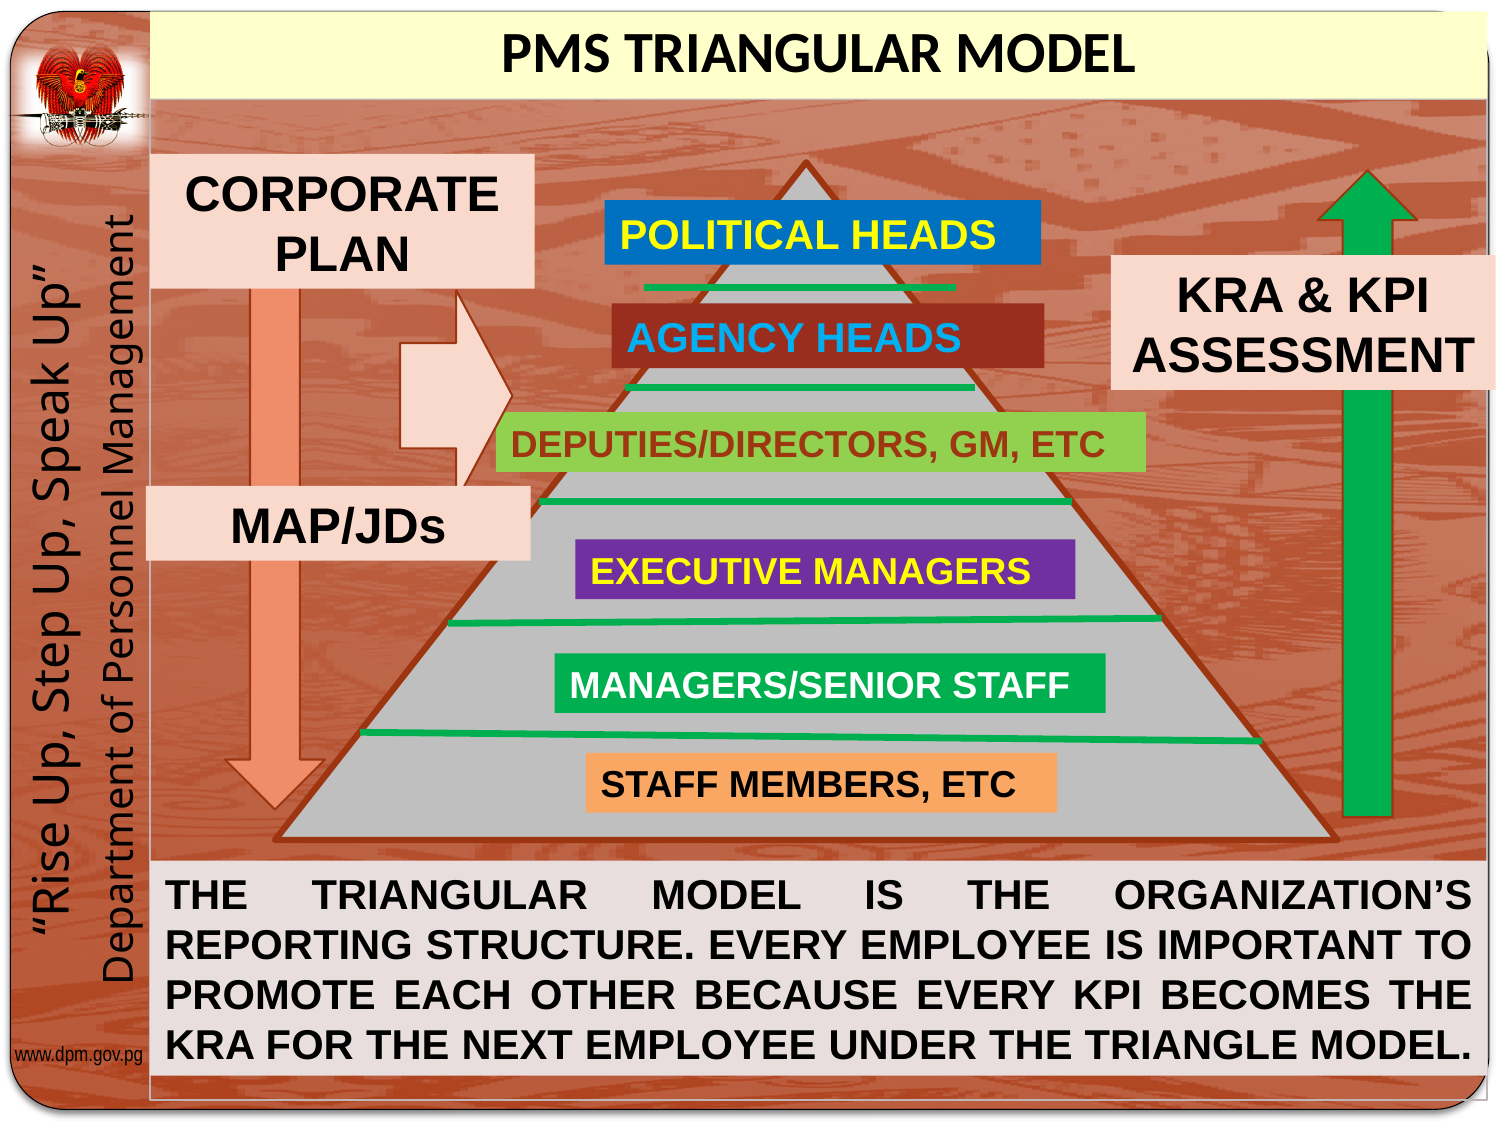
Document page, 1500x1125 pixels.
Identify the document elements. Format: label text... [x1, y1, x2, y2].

text_box [274, 736, 1339, 842]
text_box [447, 618, 1162, 624]
text_box STAFF MEMBERS, ETC [585, 752, 1058, 813]
text_box [694, 297, 918, 303]
text_box [248, 289, 301, 485]
text_box [361, 499, 1253, 730]
text_box AGENCY HEADS [611, 303, 1045, 369]
text_box [398, 289, 514, 485]
text_box [775, 161, 838, 200]
text_box [1316, 169, 1419, 255]
text_box CORPORATE PLAN [150, 153, 535, 289]
text_box [224, 561, 326, 811]
text_box [709, 265, 903, 284]
text_box EXECUTIVE MANAGERS [575, 539, 1076, 600]
title PMS TRIANGULAR MODEL [150, 11, 1488, 99]
text_box [1341, 390, 1394, 819]
text_box DEPUTIES/DIRECTORS, GM, ETC [495, 412, 1146, 472]
text_box [541, 472, 1071, 498]
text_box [359, 732, 1263, 742]
text_box KRA & KPI ASSESSMENT [1110, 255, 1496, 390]
text_box [609, 369, 1004, 412]
text_box [149, 1076, 1488, 1101]
text_box MANAGERS/SENIOR STAFF [554, 653, 1106, 713]
text_box POLITICAL HEADS [604, 200, 1042, 265]
text_box THE TRIANGULAR MODEL IS THE ORGANIZATION’S REPORTING STRUCTURE. EVERY EMPLOYEE IS IMPORTANT TO PROMOTE EACH OTHER BECAUSE EVERY KPI BECOMES THE KRA FOR THE NEXT EMPLOYEE UNDER THE TRIANGLE MODEL. [149, 860, 1488, 1076]
text_box MAP/JDs [145, 485, 531, 561]
text_box [149, 98, 1488, 860]
